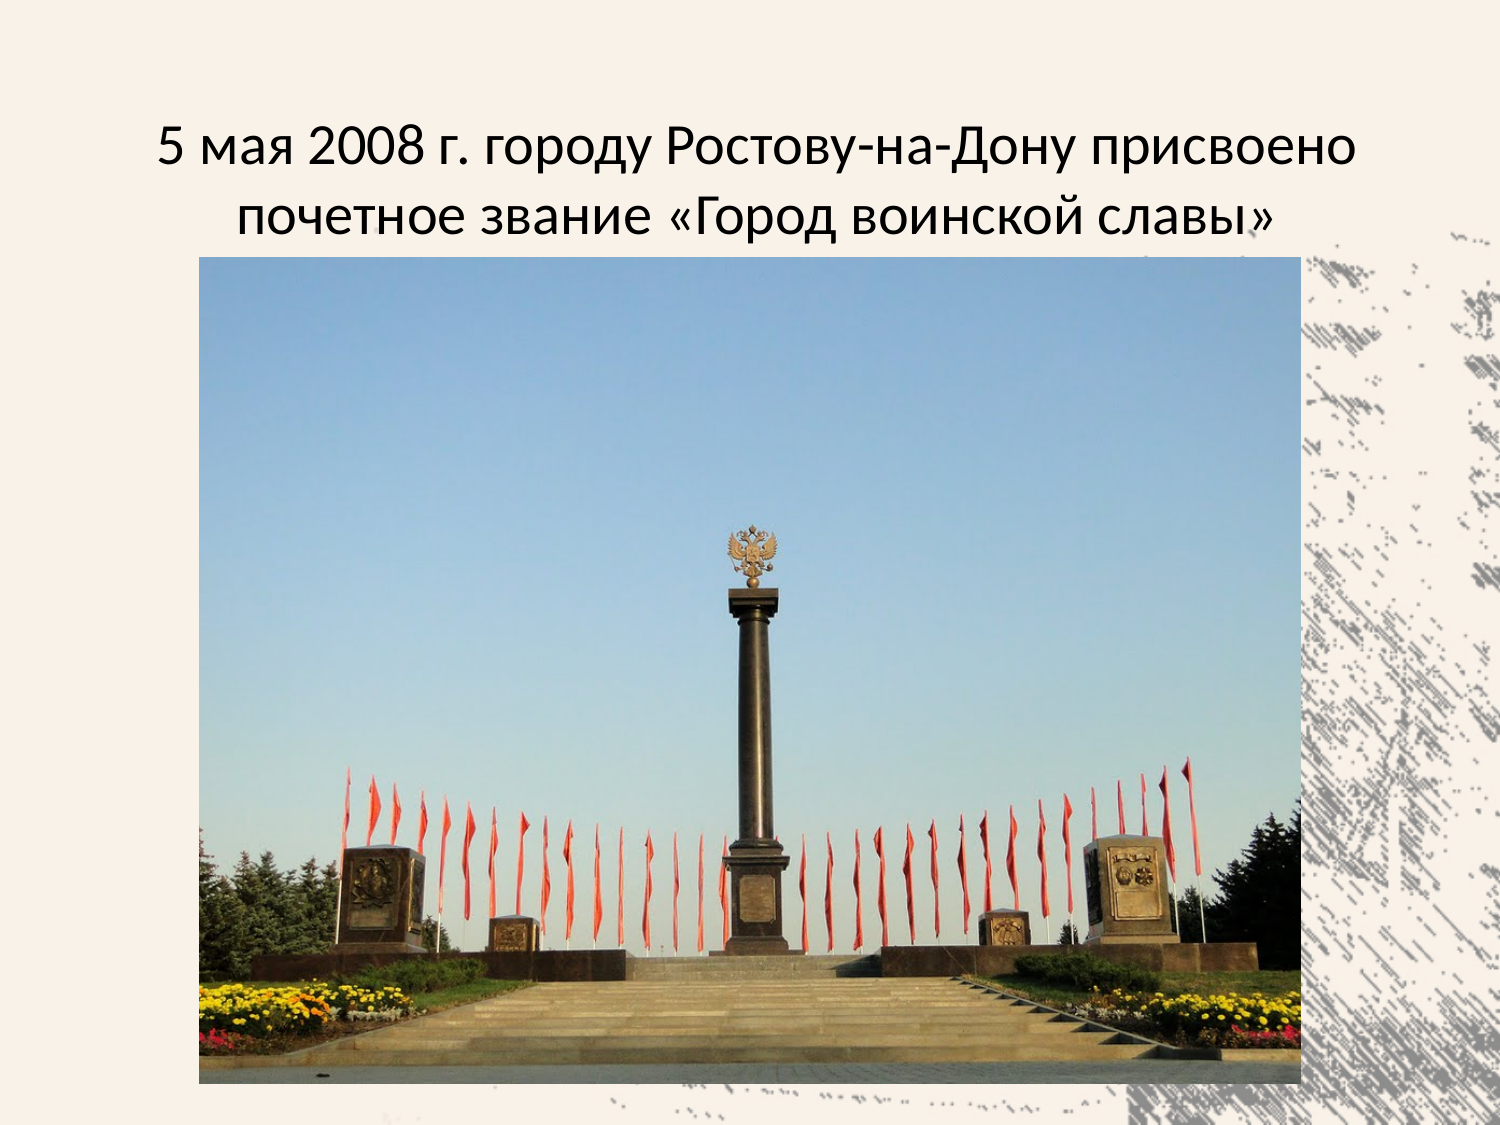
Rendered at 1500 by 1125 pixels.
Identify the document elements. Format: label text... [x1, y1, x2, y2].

picture [198, 257, 1301, 1085]
title 5 мая 2008 г. городу Ростову-на-Дону присвоено почетное звание «Город воинской славы» [82, 82, 1432, 270]
